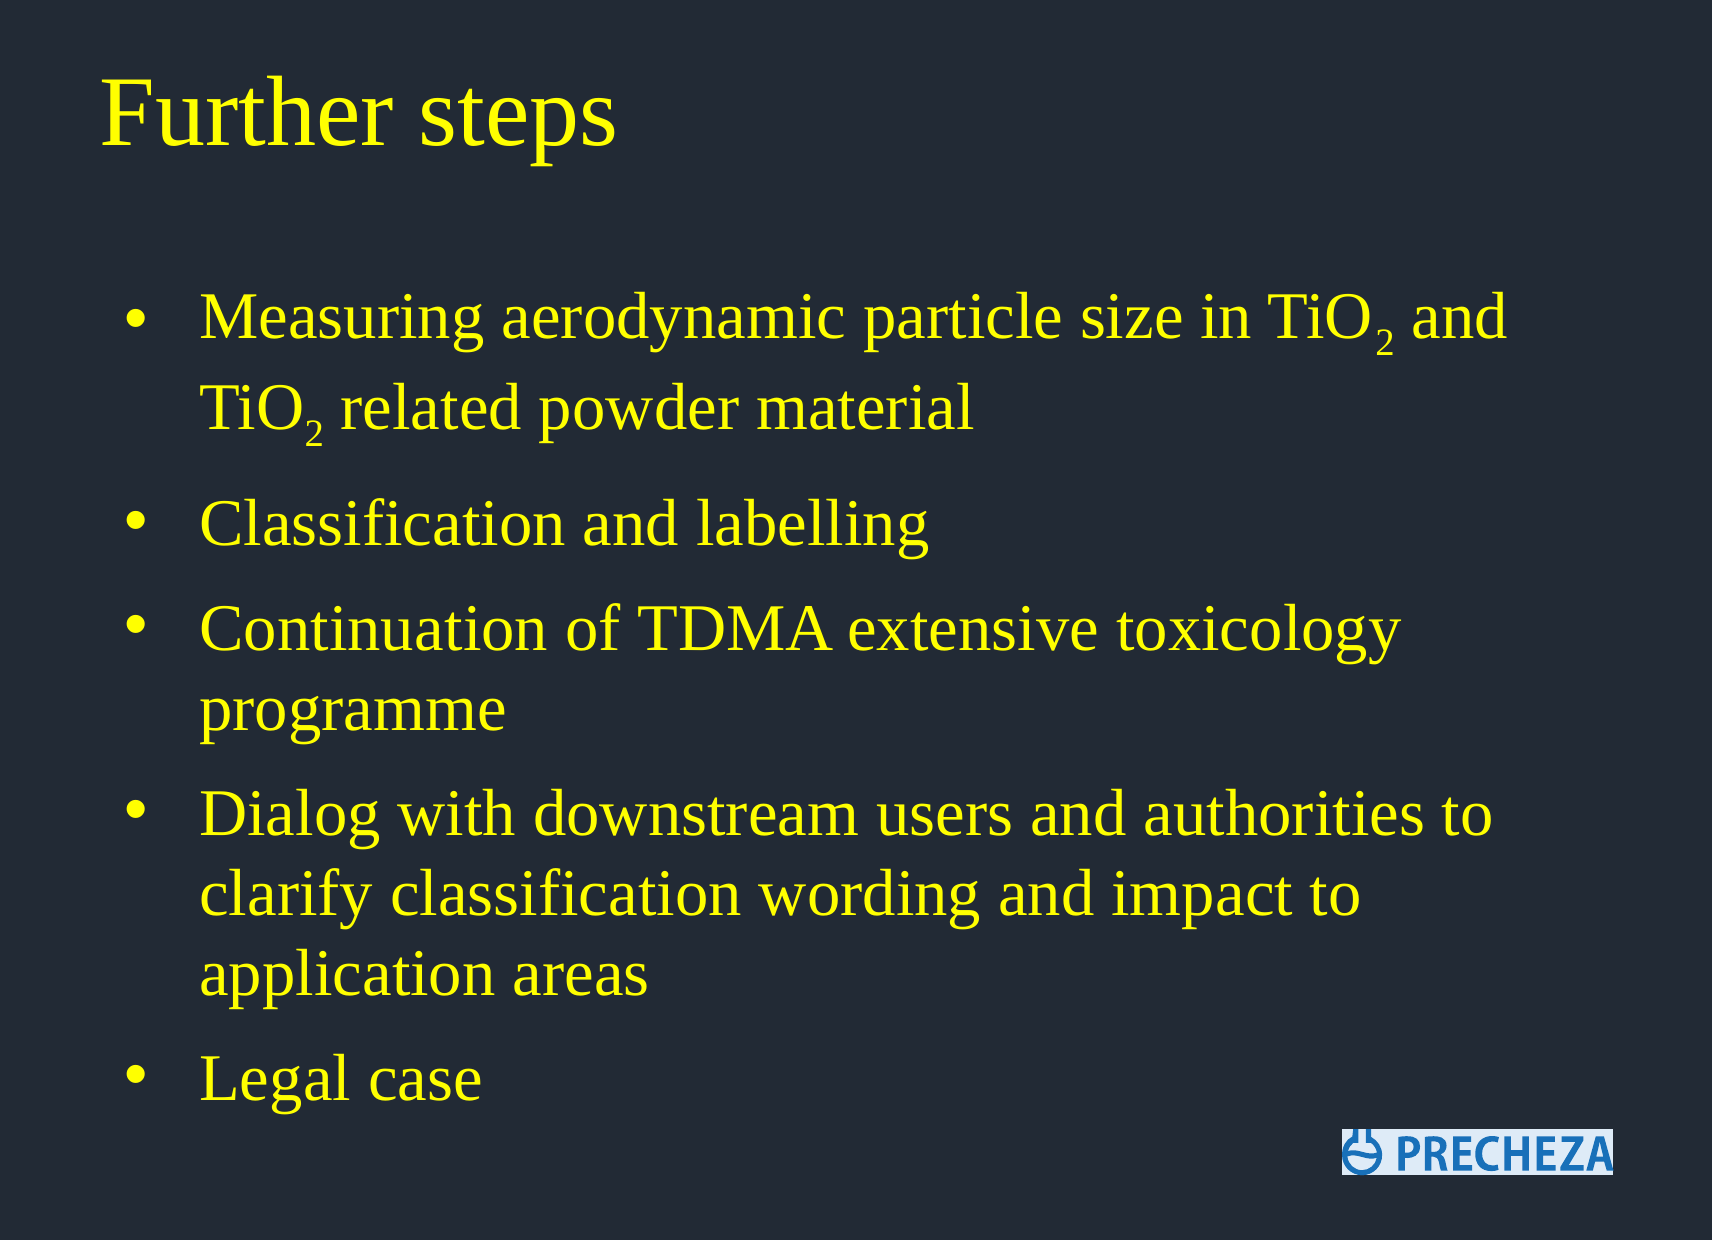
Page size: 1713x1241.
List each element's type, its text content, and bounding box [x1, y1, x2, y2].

text_box Further steps [85, 38, 677, 174]
picture [1341, 1128, 1614, 1176]
text_box Measuring aerodynamic particle size in TiO2 and TiO2 related powder material Classification and labelling Continuation of TDMA extensive toxicology programme Dialog with downstream users and authorities to clarify classification wording and impact to application areas Legal case [109, 264, 1641, 1121]
